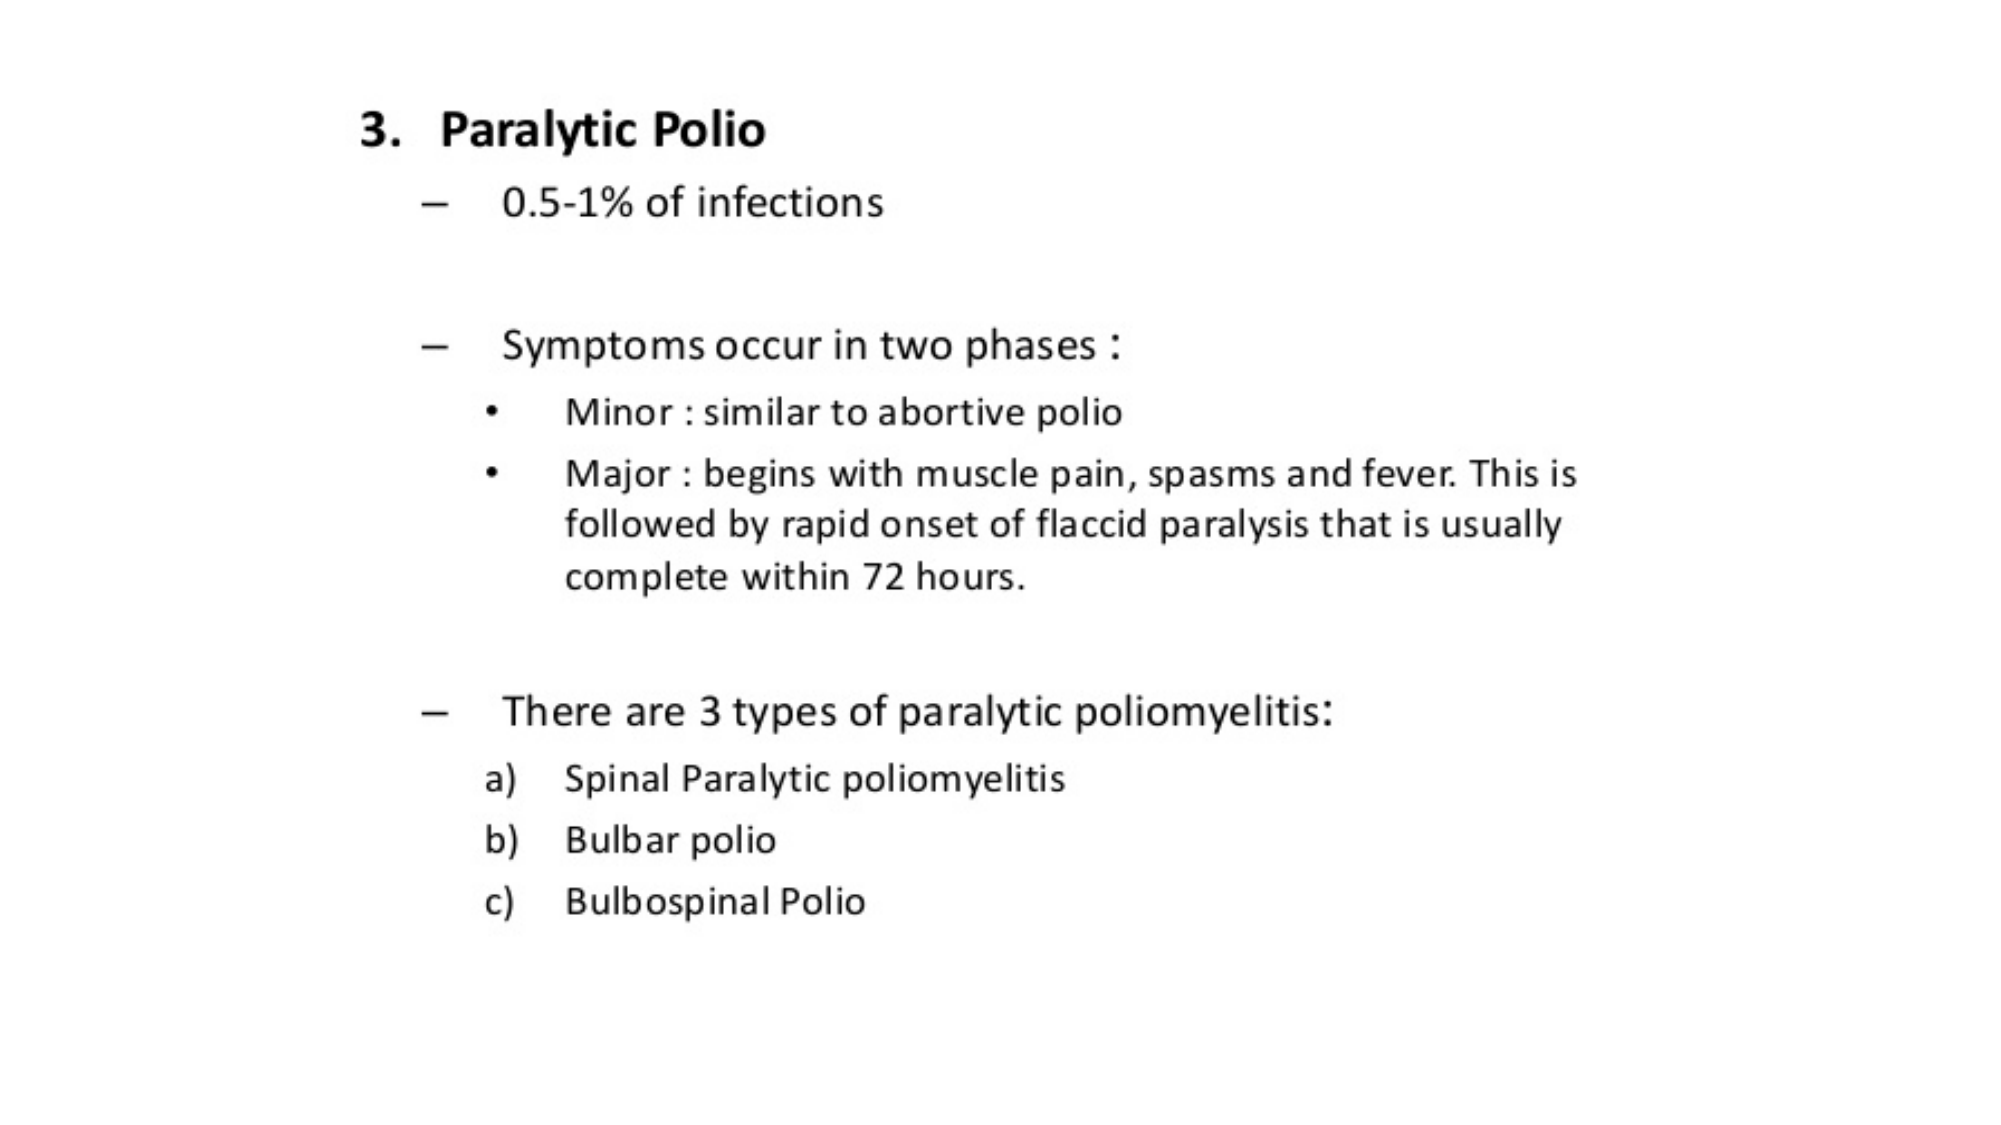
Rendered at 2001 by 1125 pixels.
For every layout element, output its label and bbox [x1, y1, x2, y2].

picture [275, 24, 1700, 1075]
